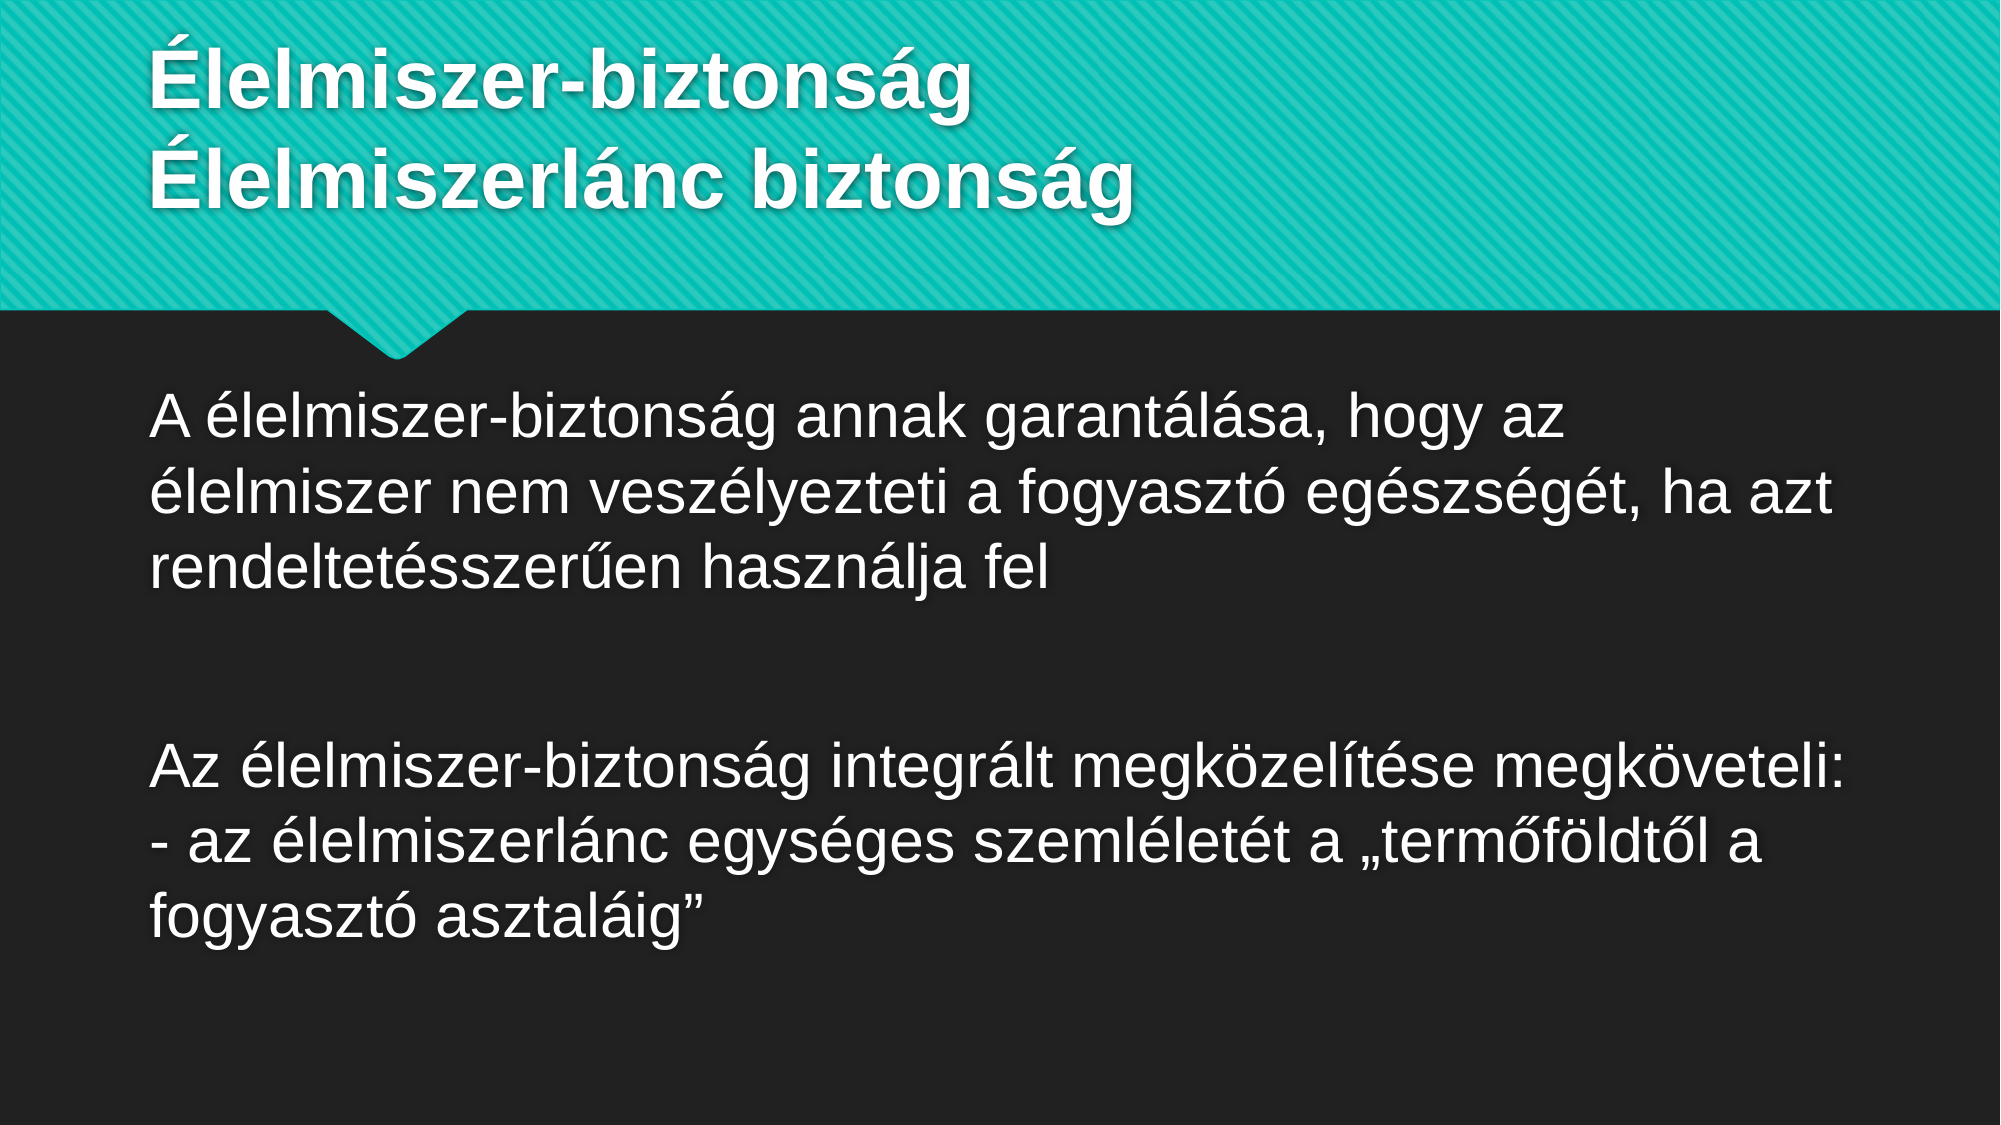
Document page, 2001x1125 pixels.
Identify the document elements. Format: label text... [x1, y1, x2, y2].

list A élelmiszer-biztonság annak garantálása, hogy az élelmiszer nem veszélyezteti a fogyasztó egészségét, ha azt rendeltetésszerűen használja fel Az élelmiszer-biztonság integrált megközelítése megköveteli: - az élelmiszerlánc egységes szemléletét a „termőföldtől a fogyasztó asztaláig” [134, 364, 1866, 962]
title Élelmiszer-biztonság Élelmiszerlánc biztonság [132, 73, 1930, 233]
